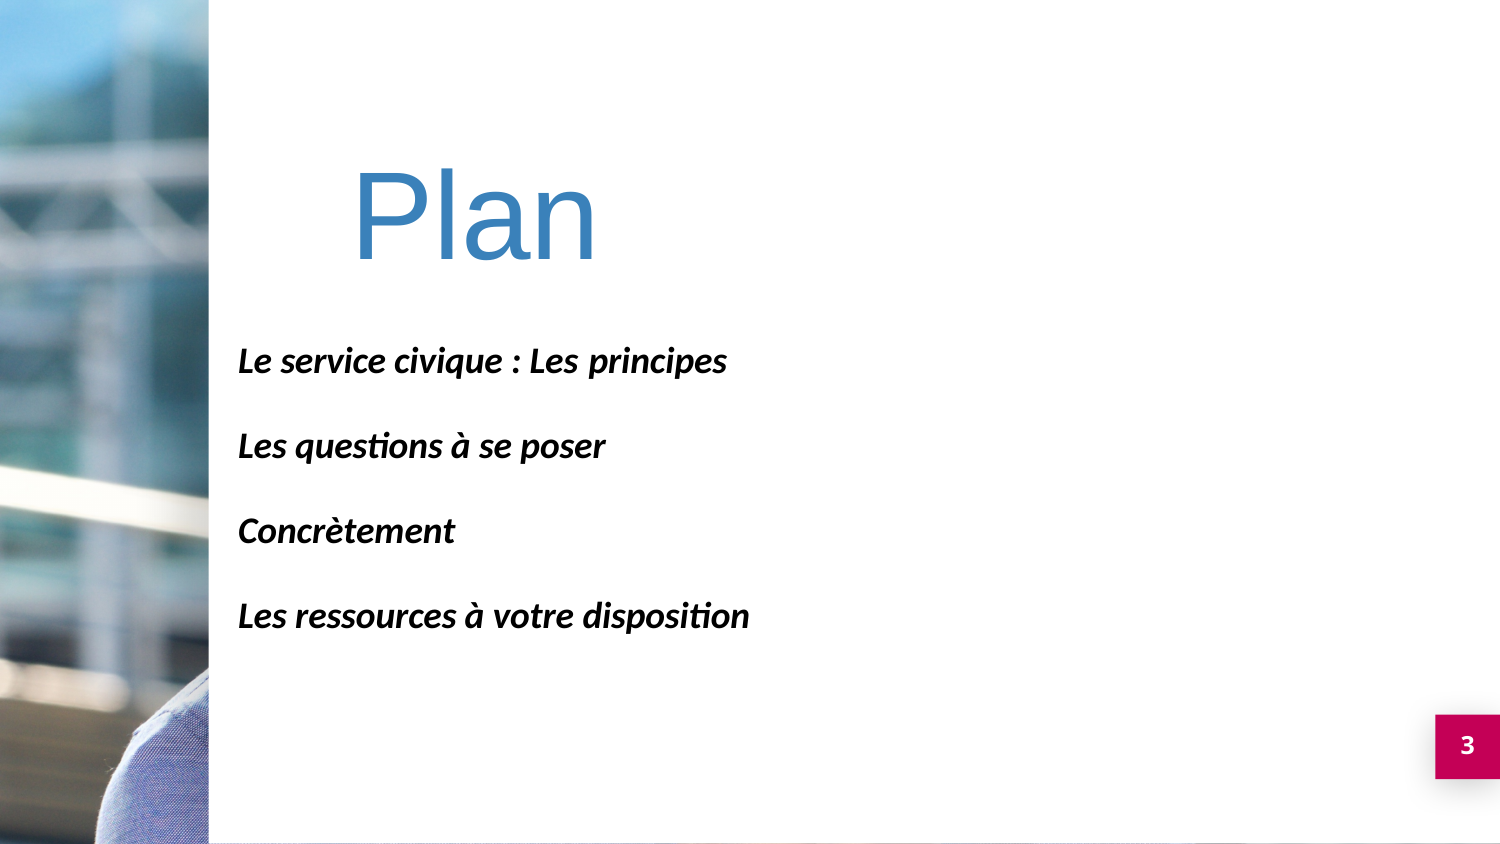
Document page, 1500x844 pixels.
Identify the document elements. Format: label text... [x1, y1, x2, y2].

text_box Plan [335, 126, 1104, 292]
text_box Le service civique : Les principes Les questions à se poser Concrètement Les ressources à votre disposition [221, 293, 1436, 679]
picture [0, 0, 208, 844]
slide_number 3 [1435, 714, 1500, 780]
